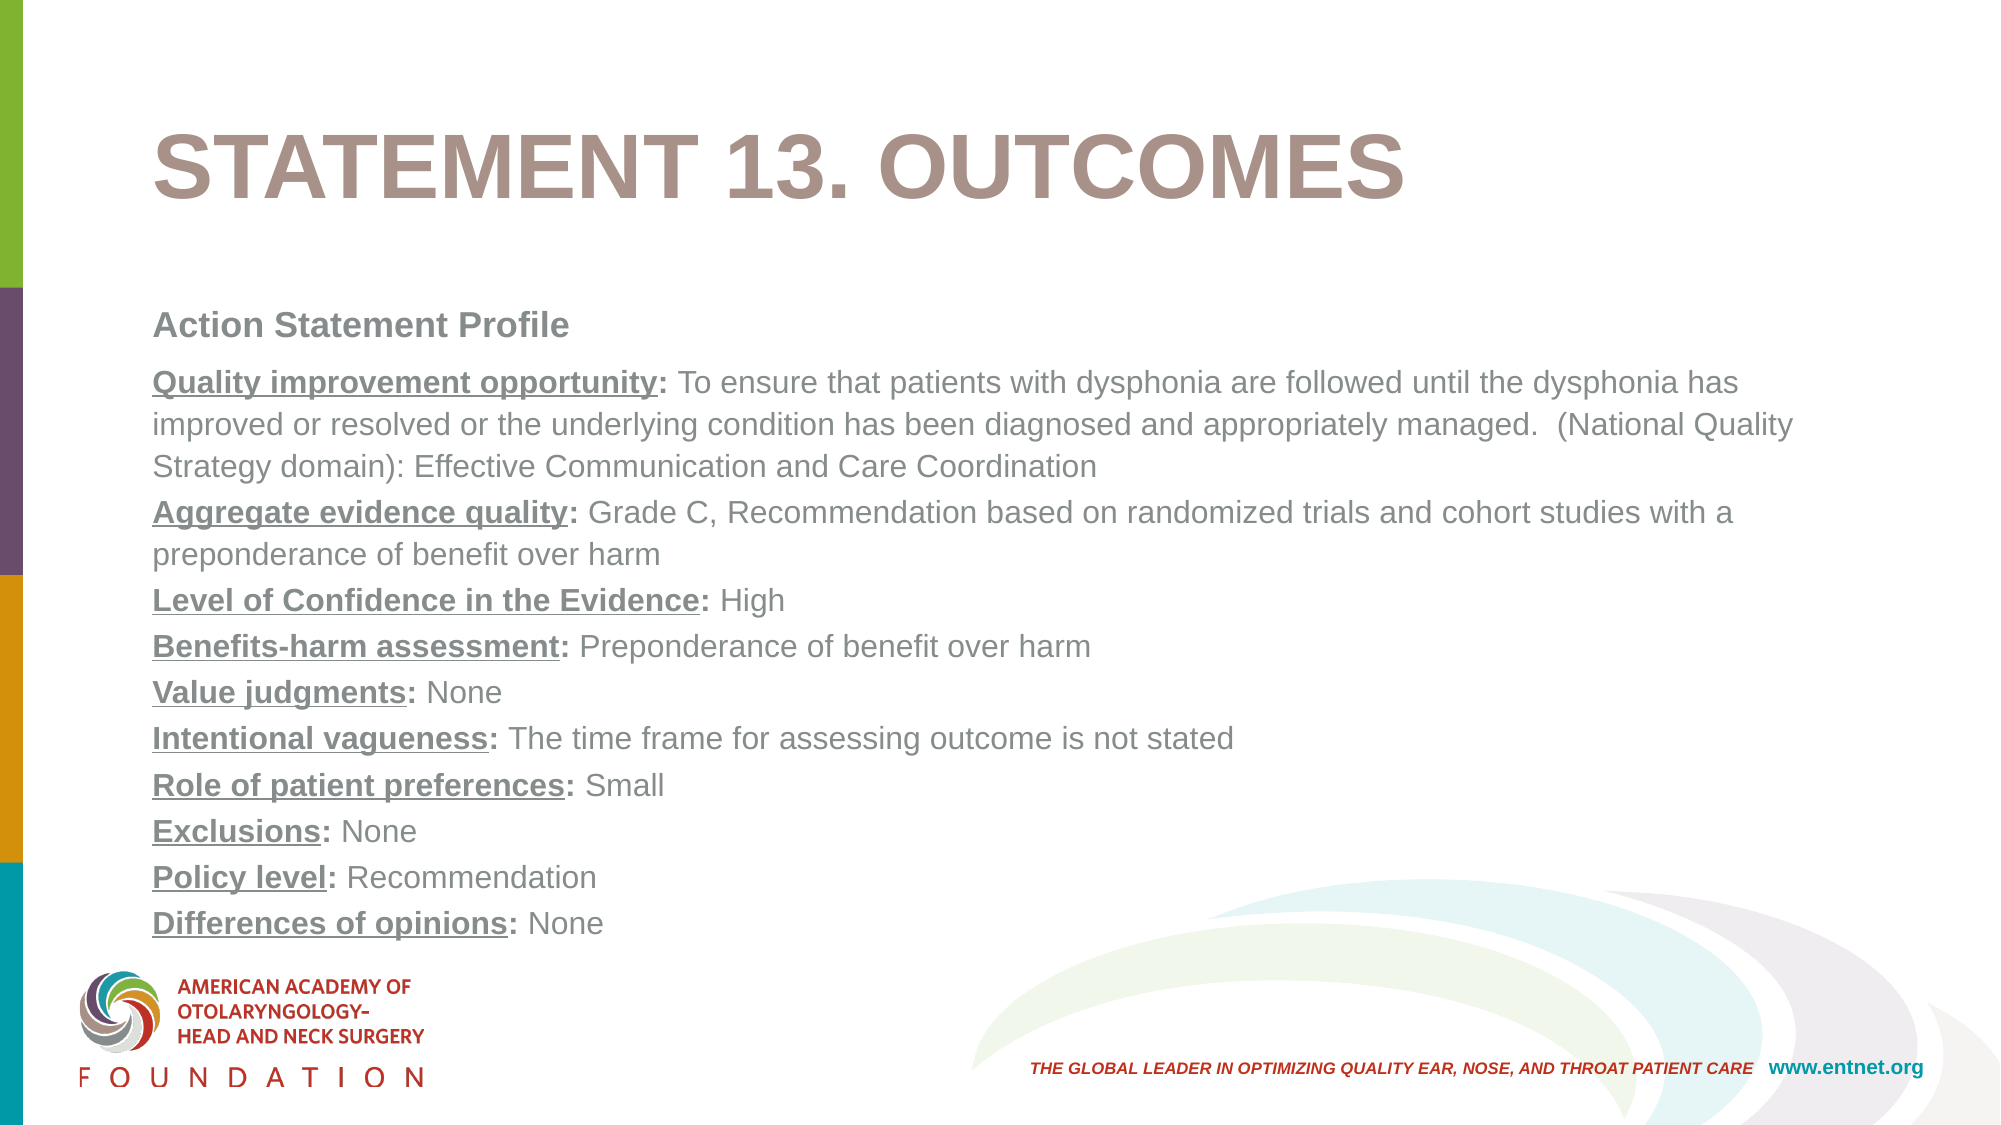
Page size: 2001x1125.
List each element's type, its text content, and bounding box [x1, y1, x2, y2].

title STATEMENT 13. OUTCOMES [137, 59, 1863, 278]
list Action Statement Profile Quality improvement opportunity: To ensure that patients with dysphonia are followed until the dysphonia has improved or resolved or the underlying condition has been diagnosed and appropriately managed. (National Quality Strategy domain): Effective Communication and Care Coordination Aggregate evidence quality: Grade C, Recommendation based on randomized trials and cohort studies with a preponderance of benefit over harm Level of Confidence in the Evidence: High Benefits-harm assessment: Preponderance of benefit over harm Value judgments: None Intentional vagueness: The time frame for assessing outcome is not stated Role of patient preferences: Small Exclusions: None Policy level: Recommendation Differences of opinions: None [137, 299, 1863, 949]
picture [965, 780, 2001, 1125]
